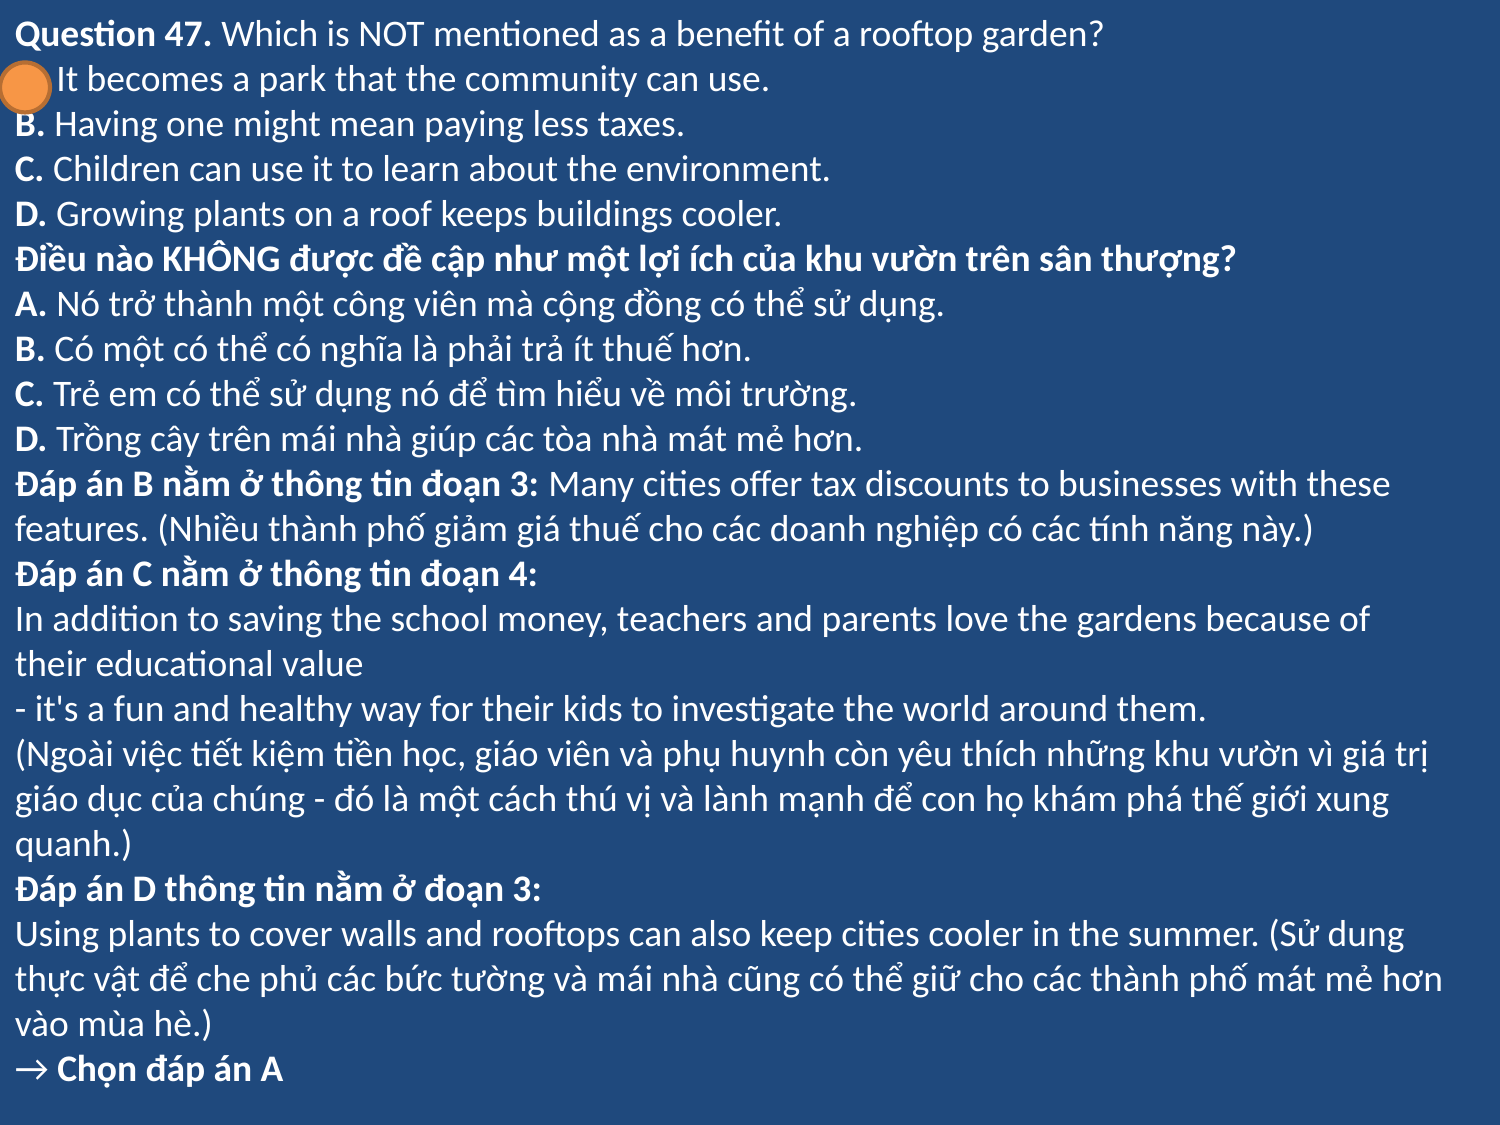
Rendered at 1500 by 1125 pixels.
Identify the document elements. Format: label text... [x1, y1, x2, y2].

text_box Question 47. Which is NOT mentioned as a benefit of a rooftop garden? A. It becomes a park that the community can use. B. Having one might mean paying less taxes. C. Children can use it to learn about the environment. D. Growing plants on a roof keeps buildings cooler. Điều nào KHÔNG được đề cập như một lợi ích của khu vườn trên sân thượng? A. Nó trở thành một công viên mà cộng đồng có thể sử dụng. B. Có một có thể có nghĩa là phải trả ít thuế hơn. C. Trẻ em có thể sử dụng nó để tìm hiểu về môi trường. D. Trồng cây trên mái nhà giúp các tòa nhà mát mẻ hơn. Đáp án B nằm ở thông tin đoạn 3: Many cities offer tax discounts to businesses with these features. (Nhiều thành phố giảm giá thuế cho các doanh nghiệp có các tính năng này.) Đáp án C nằm ở thông tin đoạn 4: In addition to saving the school money, teachers and parents love the gardens because of their educational value - it's a fun and healthy way for their kids to investigate the world around them. (Ngoài việc tiết kiệm tiền học, giáo viên và phụ huynh còn yêu thích những khu vườn vì giá trị giáo dục của chúng - đó là một cách thú vị và lành mạnh để con họ khám phá thế giới xung quanh.) Đáp án D thông tin nằm ở đoạn 3: Using plants to cover walls and rooftops can also keep cities cooler in the summer. (Sử dung thực vật để che phủ các bức tường và mái nhà cũng có thể giữ cho các thành phố mát mẻ hơn vào mùa hè.) → Chọn đáp án A [0, 1, 1463, 1125]
text_box [0, 60, 53, 115]
